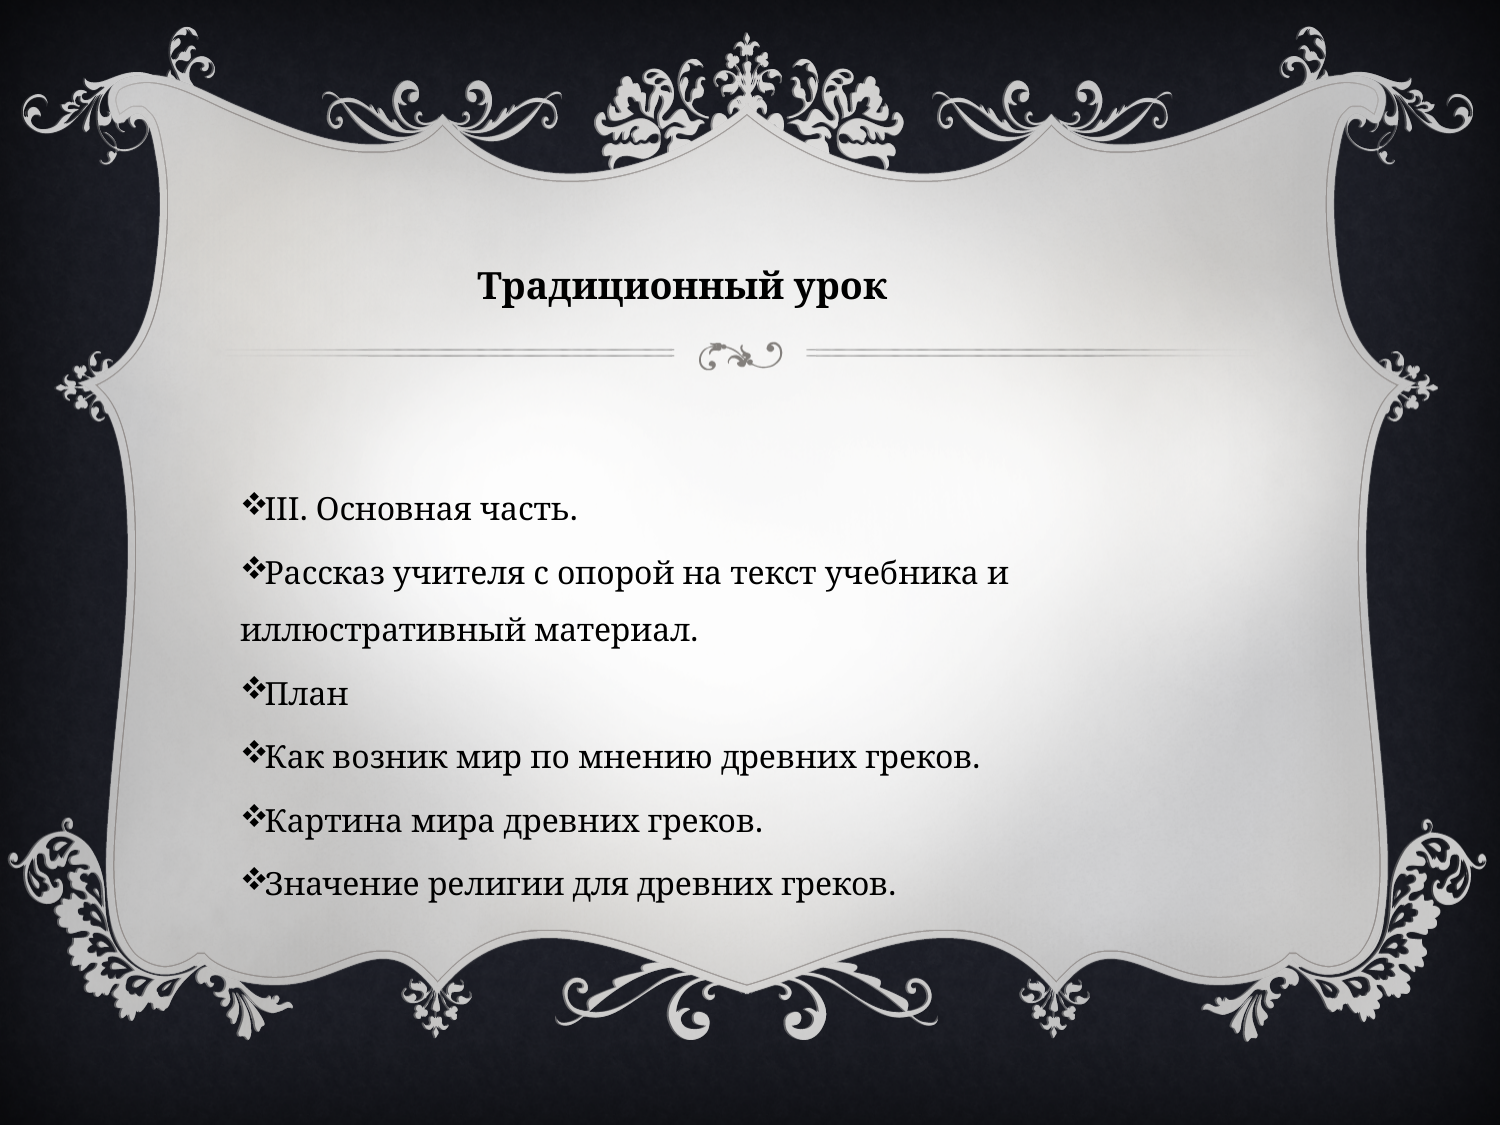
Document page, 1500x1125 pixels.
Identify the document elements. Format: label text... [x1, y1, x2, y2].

list ΙΙΙ. Основная часть. Рассказ учителя с опорой на текст учебника и иллюстративный материал. План Как возник мир по мнению древних греков. Картина мира древних греков. Значение религии для древних греков. [225, 462, 1199, 913]
list Традиционный урок [225, 196, 1140, 315]
picture [0, 0, 1500, 1125]
